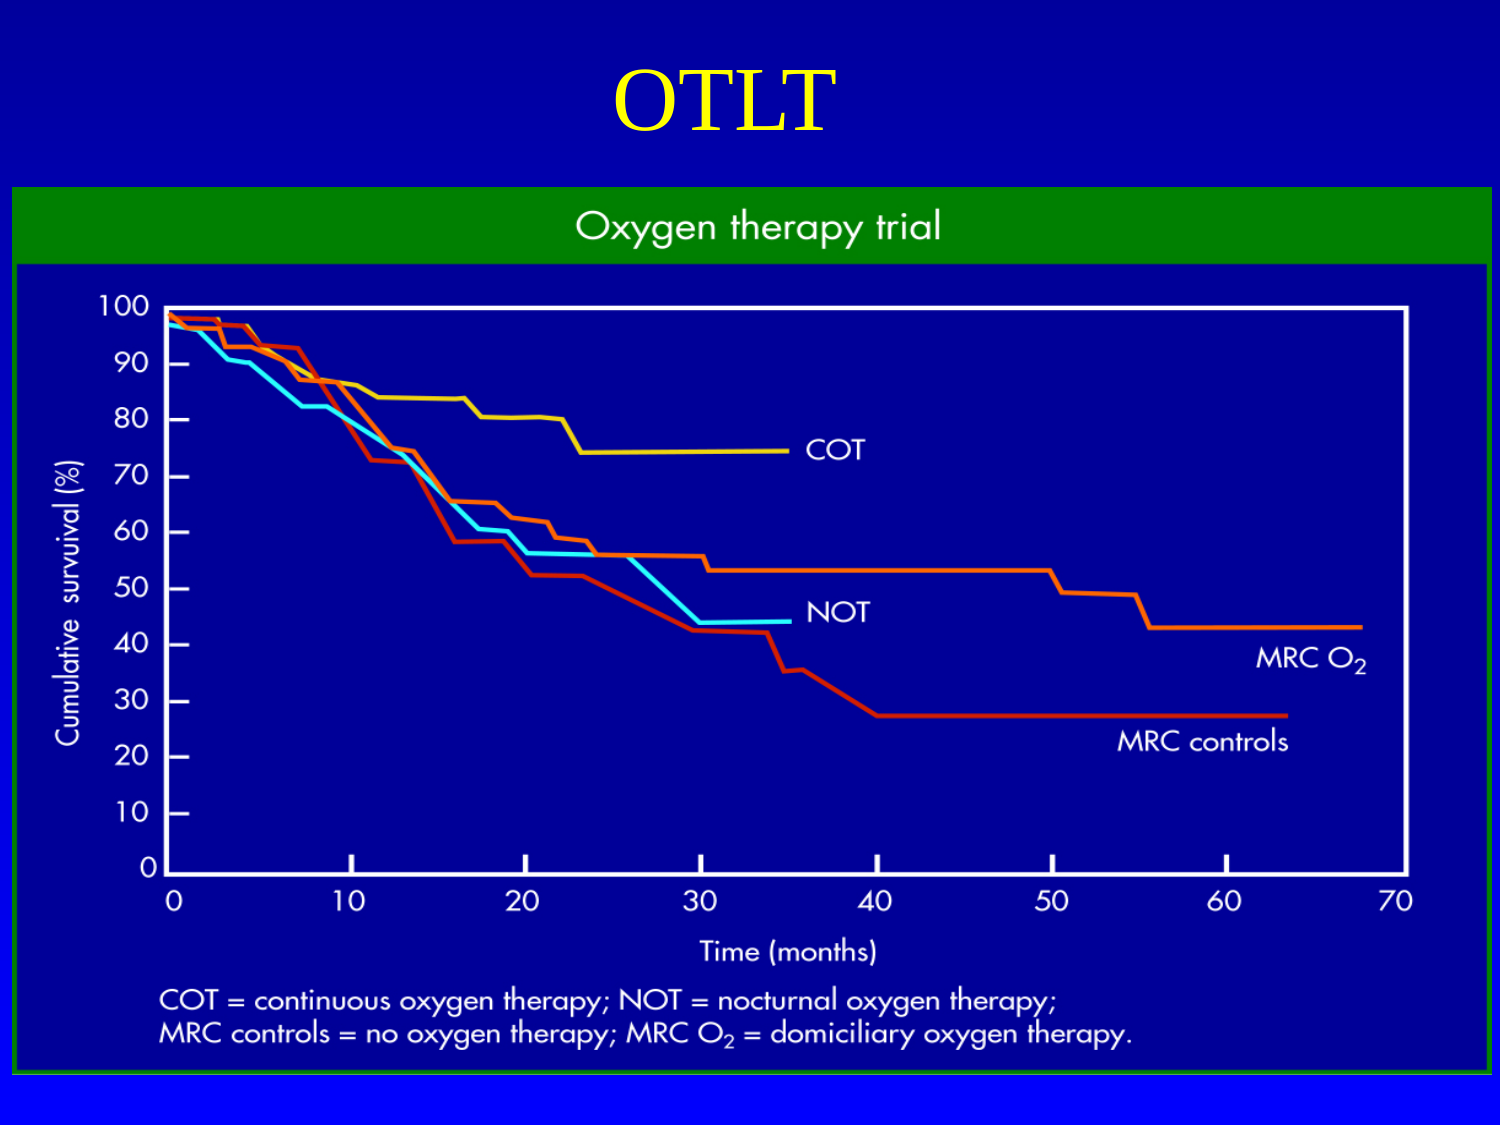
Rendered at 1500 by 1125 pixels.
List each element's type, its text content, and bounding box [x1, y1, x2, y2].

title OTLT [87, 0, 1363, 185]
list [12, 187, 1492, 1076]
